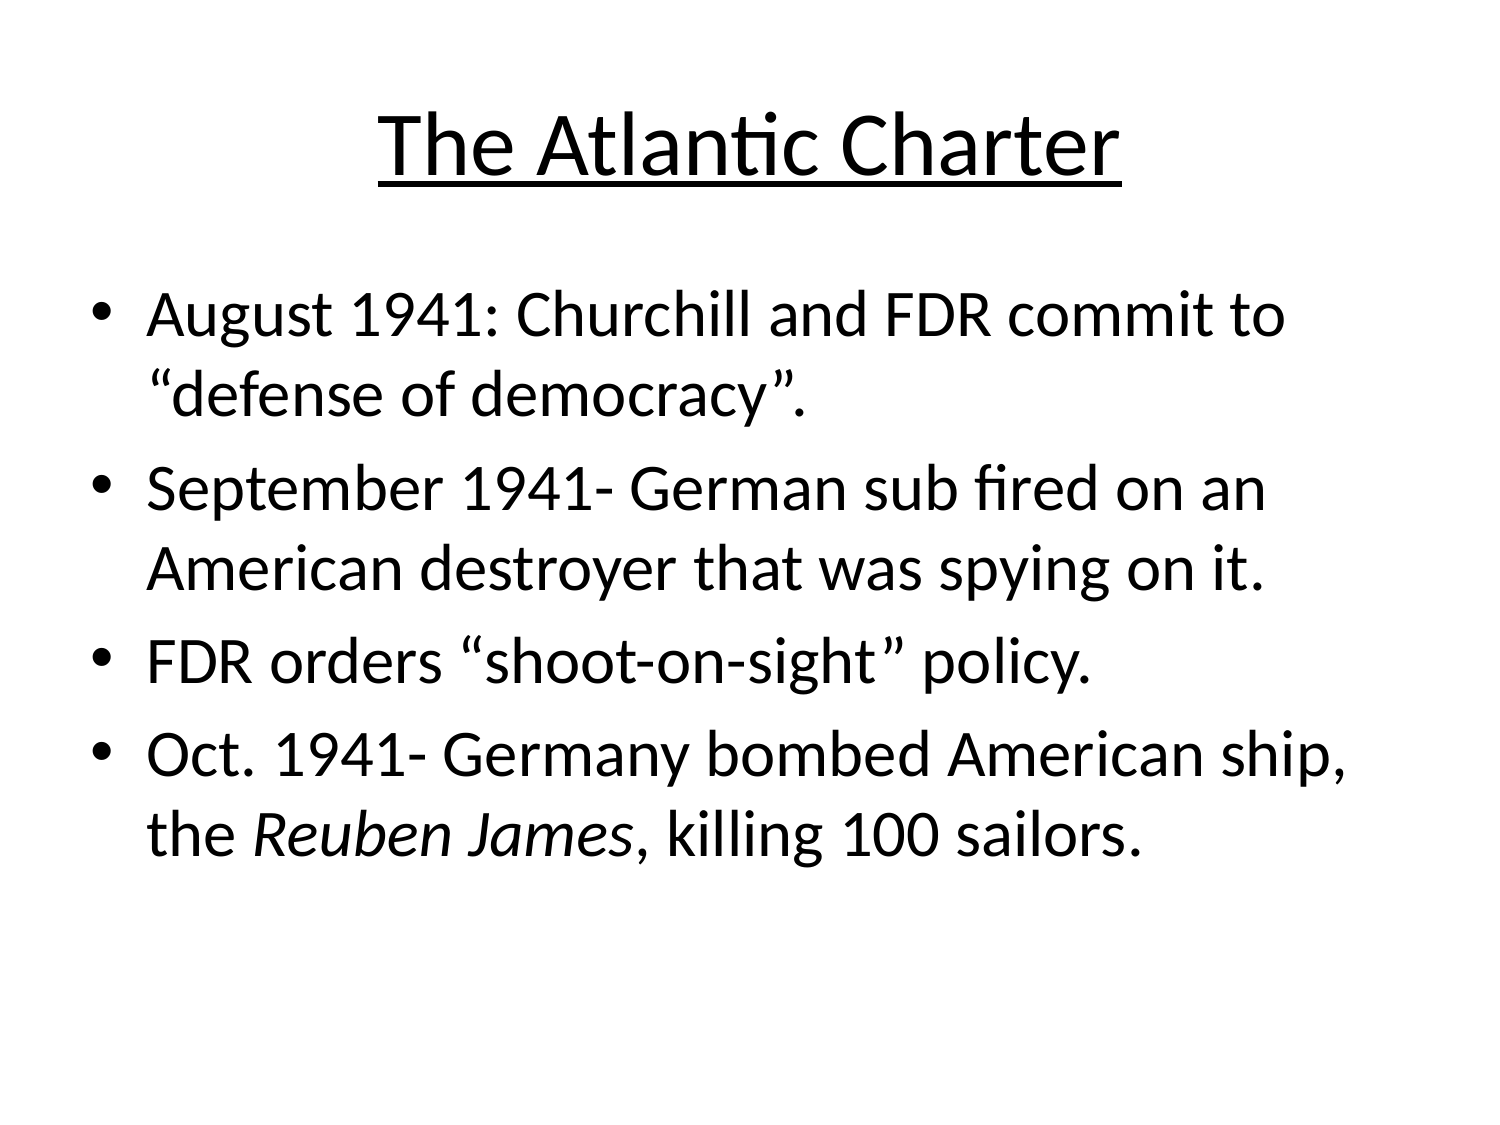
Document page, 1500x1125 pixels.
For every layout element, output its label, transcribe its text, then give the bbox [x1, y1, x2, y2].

list August 1941: Churchill and FDR commit to “defense of democracy”. September 1941- German sub fired on an American destroyer that was spying on it. FDR orders “shoot-on-sight” policy. Oct. 1941- Germany bombed American ship, the Reuben James, killing 100 sailors. [75, 262, 1425, 1005]
title The Atlantic Charter [75, 45, 1425, 233]
